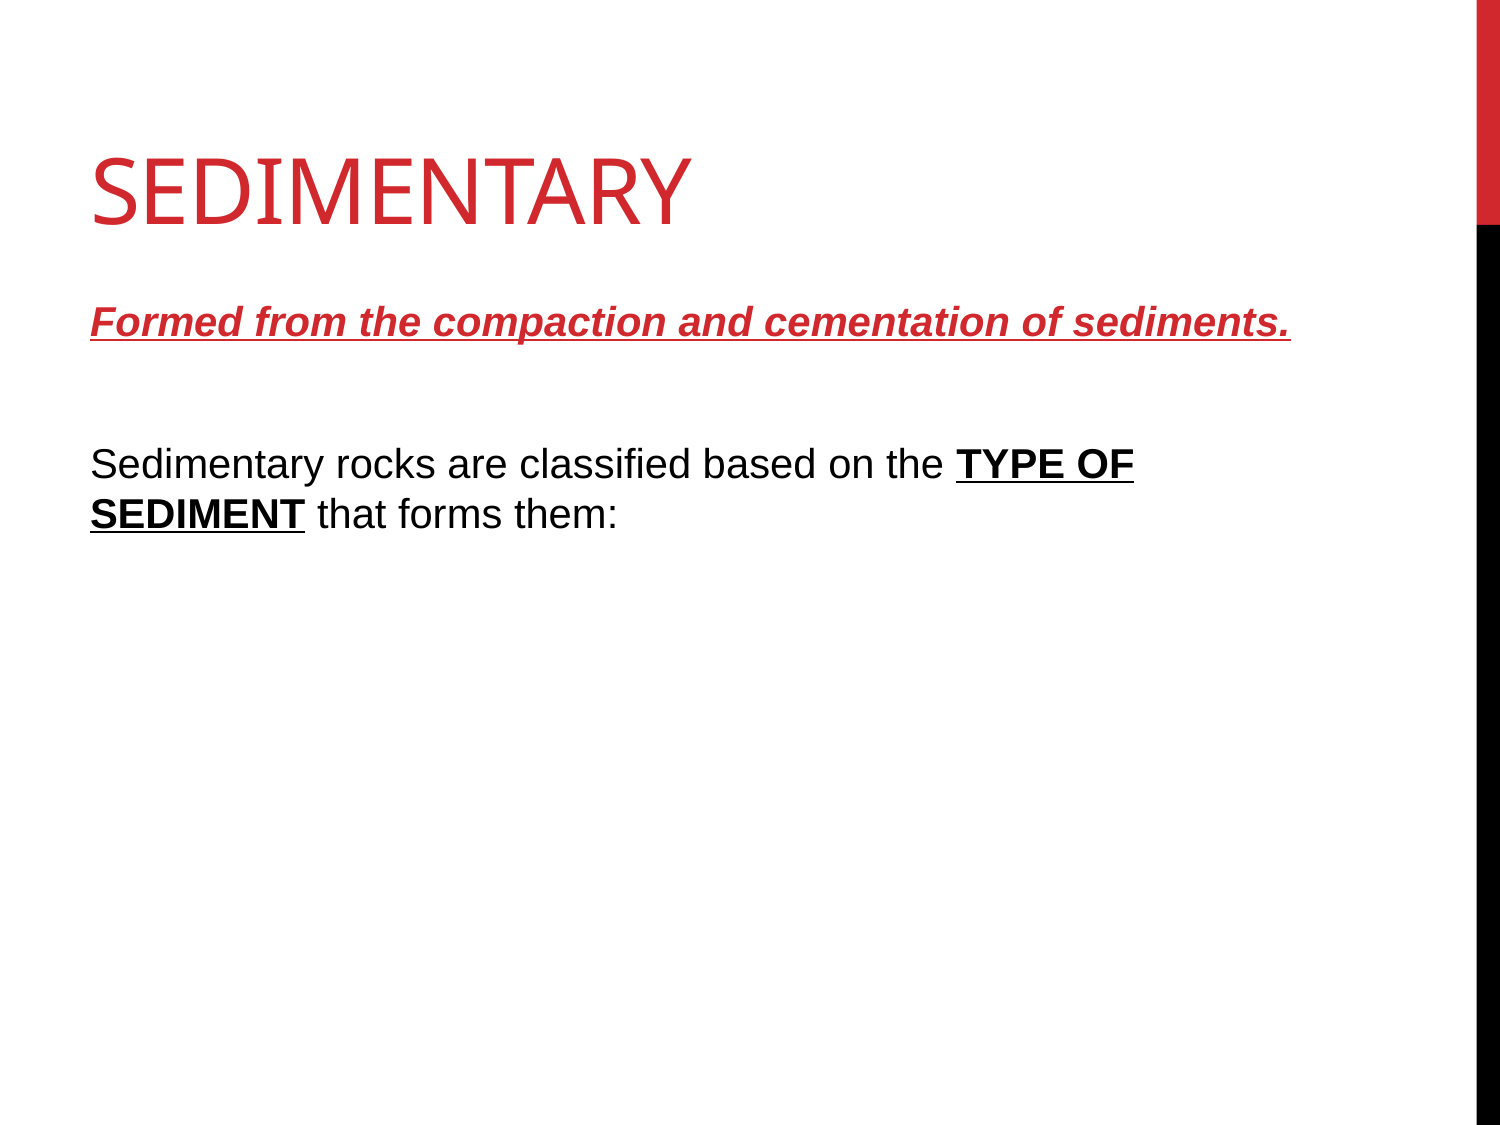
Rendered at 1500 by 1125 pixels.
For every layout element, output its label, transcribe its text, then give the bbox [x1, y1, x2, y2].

title SEDIMENTARY ROCKS ARE [75, 25, 1463, 250]
list Formed from the compaction and cementation of sediments. Sedimentary rocks are classified based on the TYPE OF SEDIMENT that forms them: [75, 287, 1325, 1005]
